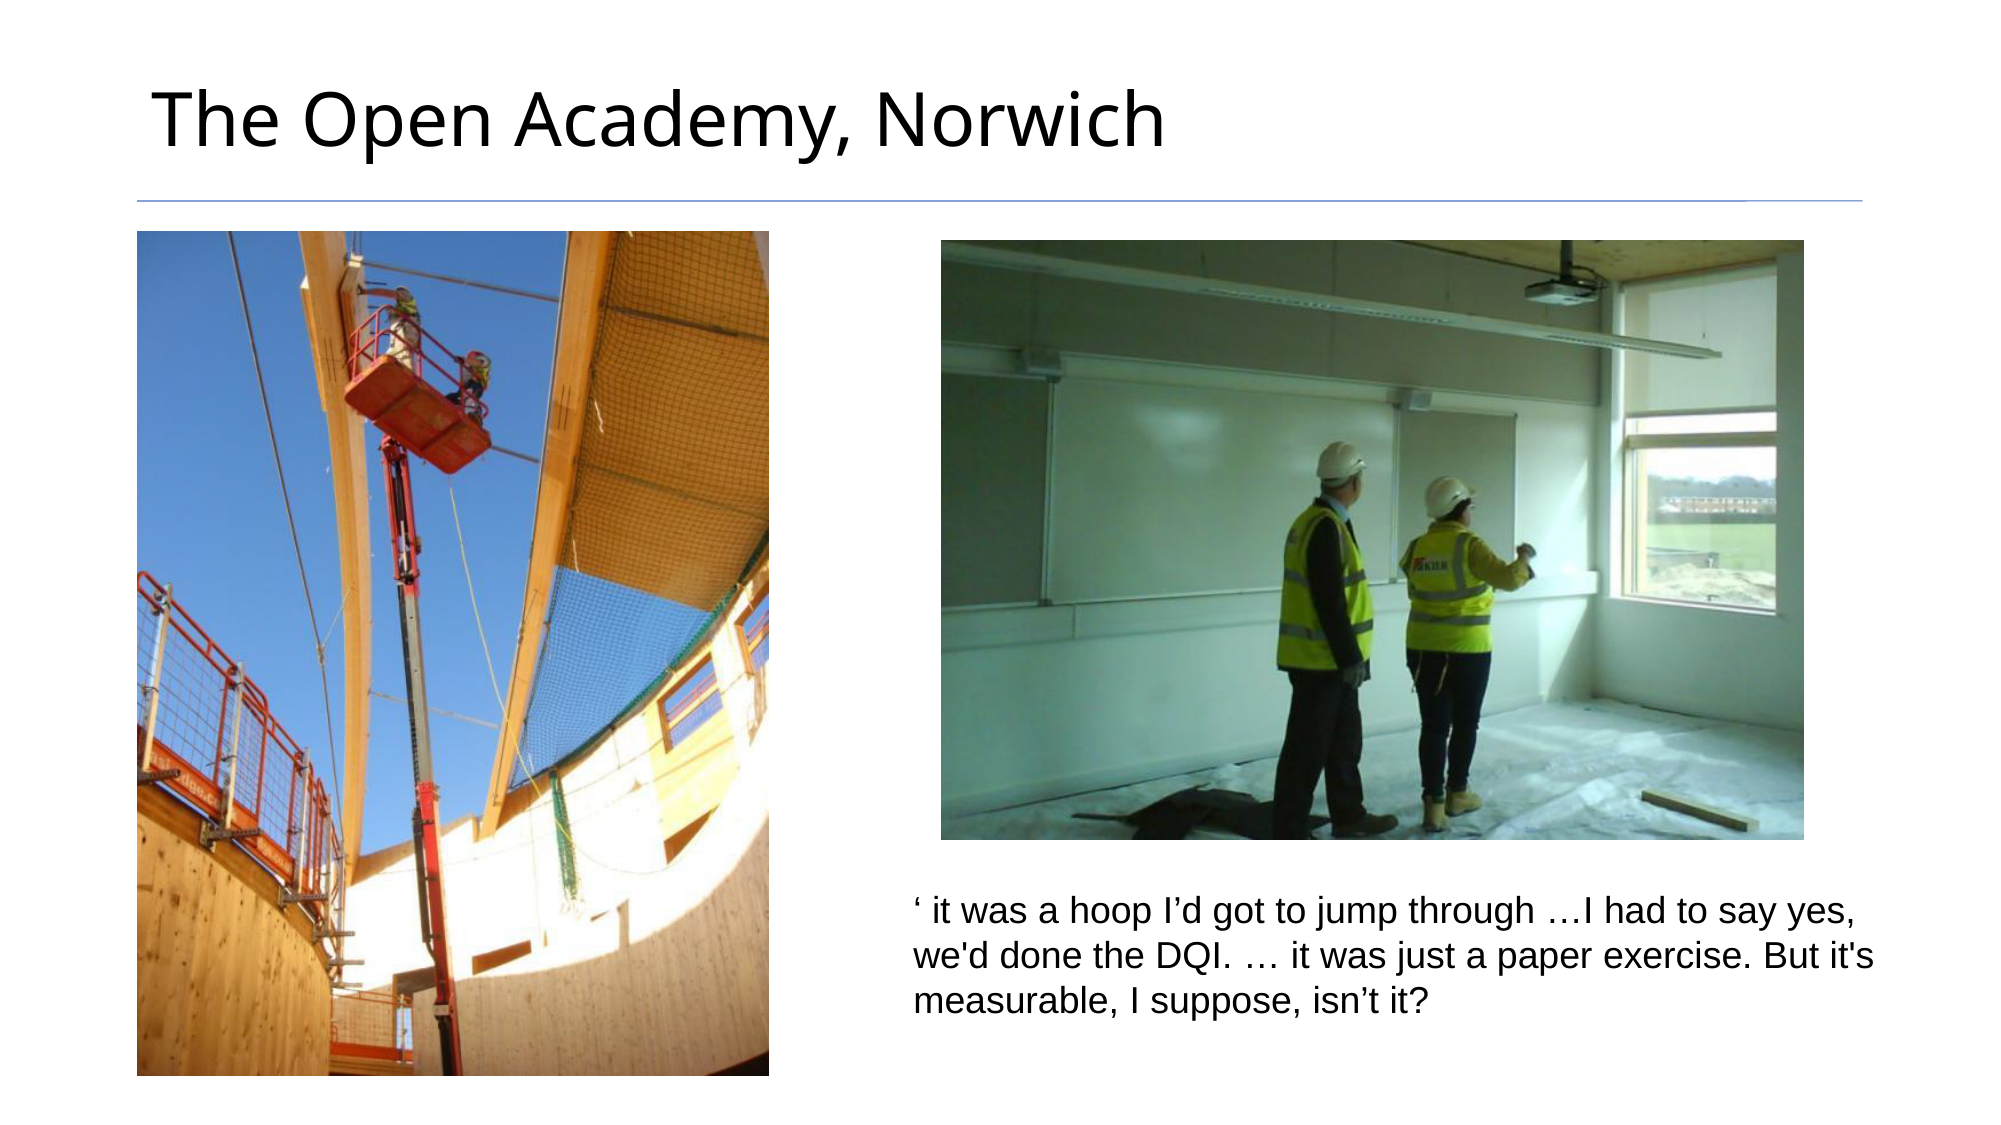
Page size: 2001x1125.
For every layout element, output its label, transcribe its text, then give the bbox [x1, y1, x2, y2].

picture [941, 239, 1805, 840]
text_box ‘ it was a hoop I’d got to jump through …I had to say yes, we'd done the DQI. … it was just a paper exercise. But it's measurable, I suppose, isn’t it? [898, 878, 1900, 1029]
picture [136, 231, 769, 1076]
text_box The Open Academy, Norwich [137, 45, 1863, 199]
